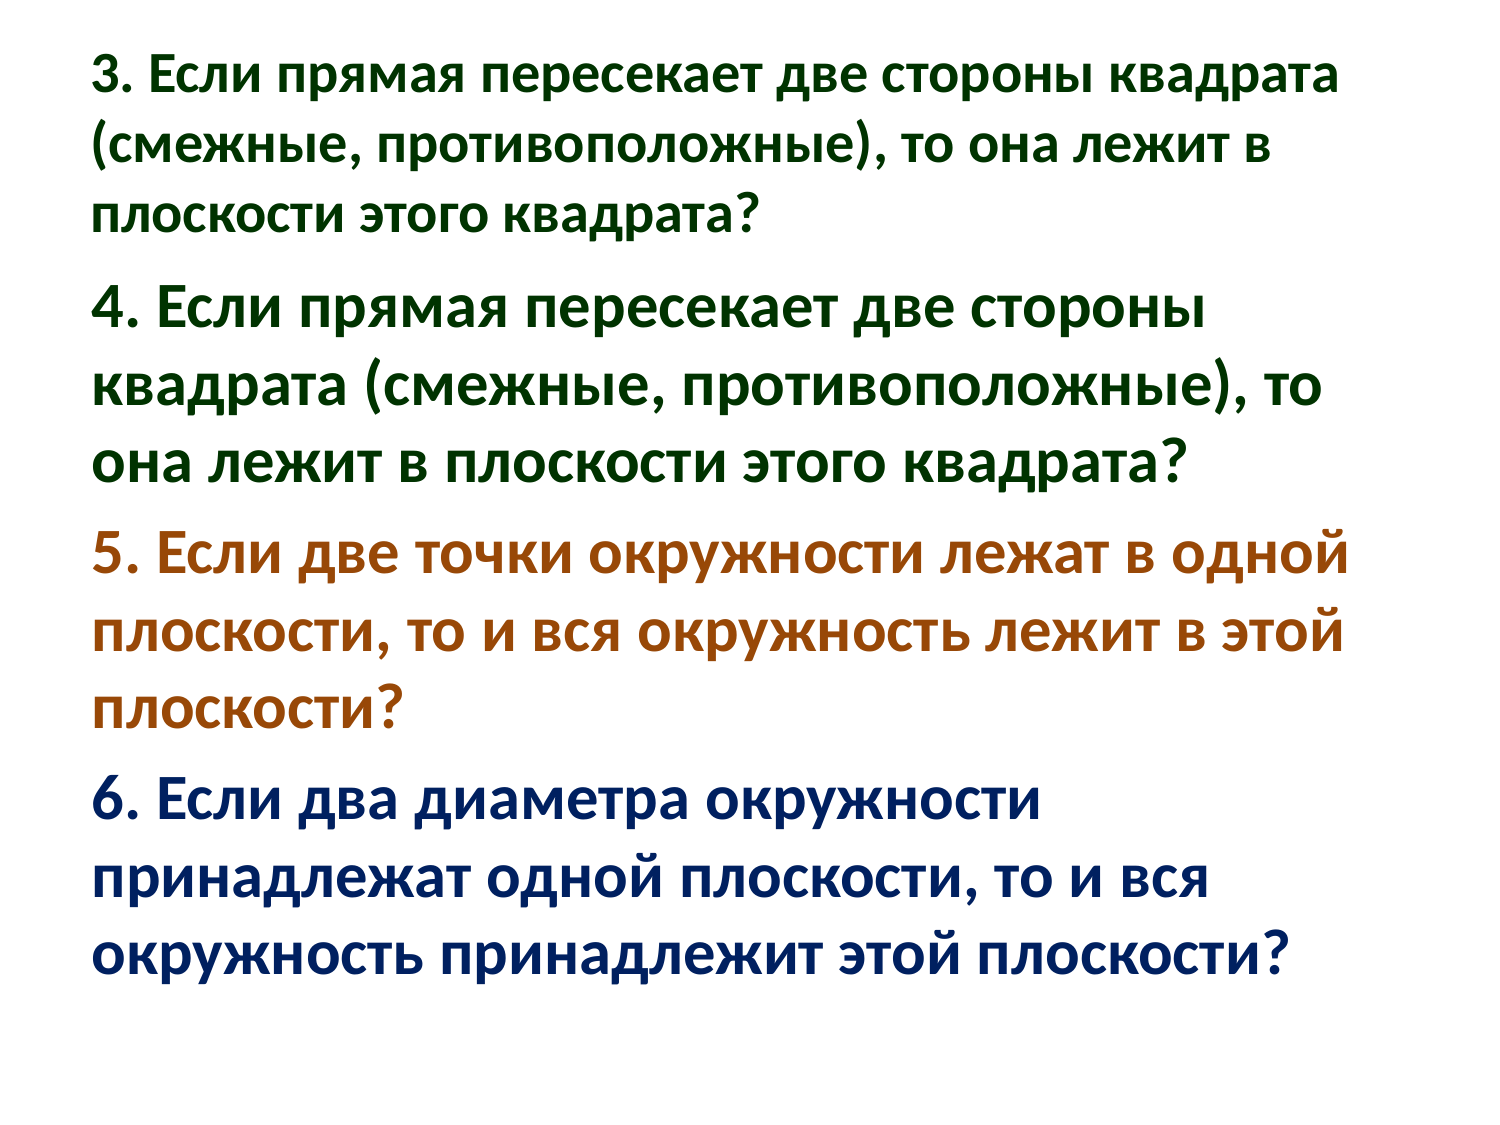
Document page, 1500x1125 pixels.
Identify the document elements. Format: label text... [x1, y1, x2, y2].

list 4. Если прямая пересекает две стороны квадрата (смежные, противоположные), то она лежит в плоскости этого квадрата? 5. Если две точки окружности лежат в одной плоскости, то и вся окружность лежит в этой плоскости? 6. Если два диаметра окружности принадлежат одной плоскости, то и вся окружность принадлежит этой плоскости? [76, 255, 1427, 998]
title 3. Если прямая пересекает две стороны квадрата (смежные, противоположные), то она лежит в плоскости этого квадрата? [75, 45, 1425, 233]
